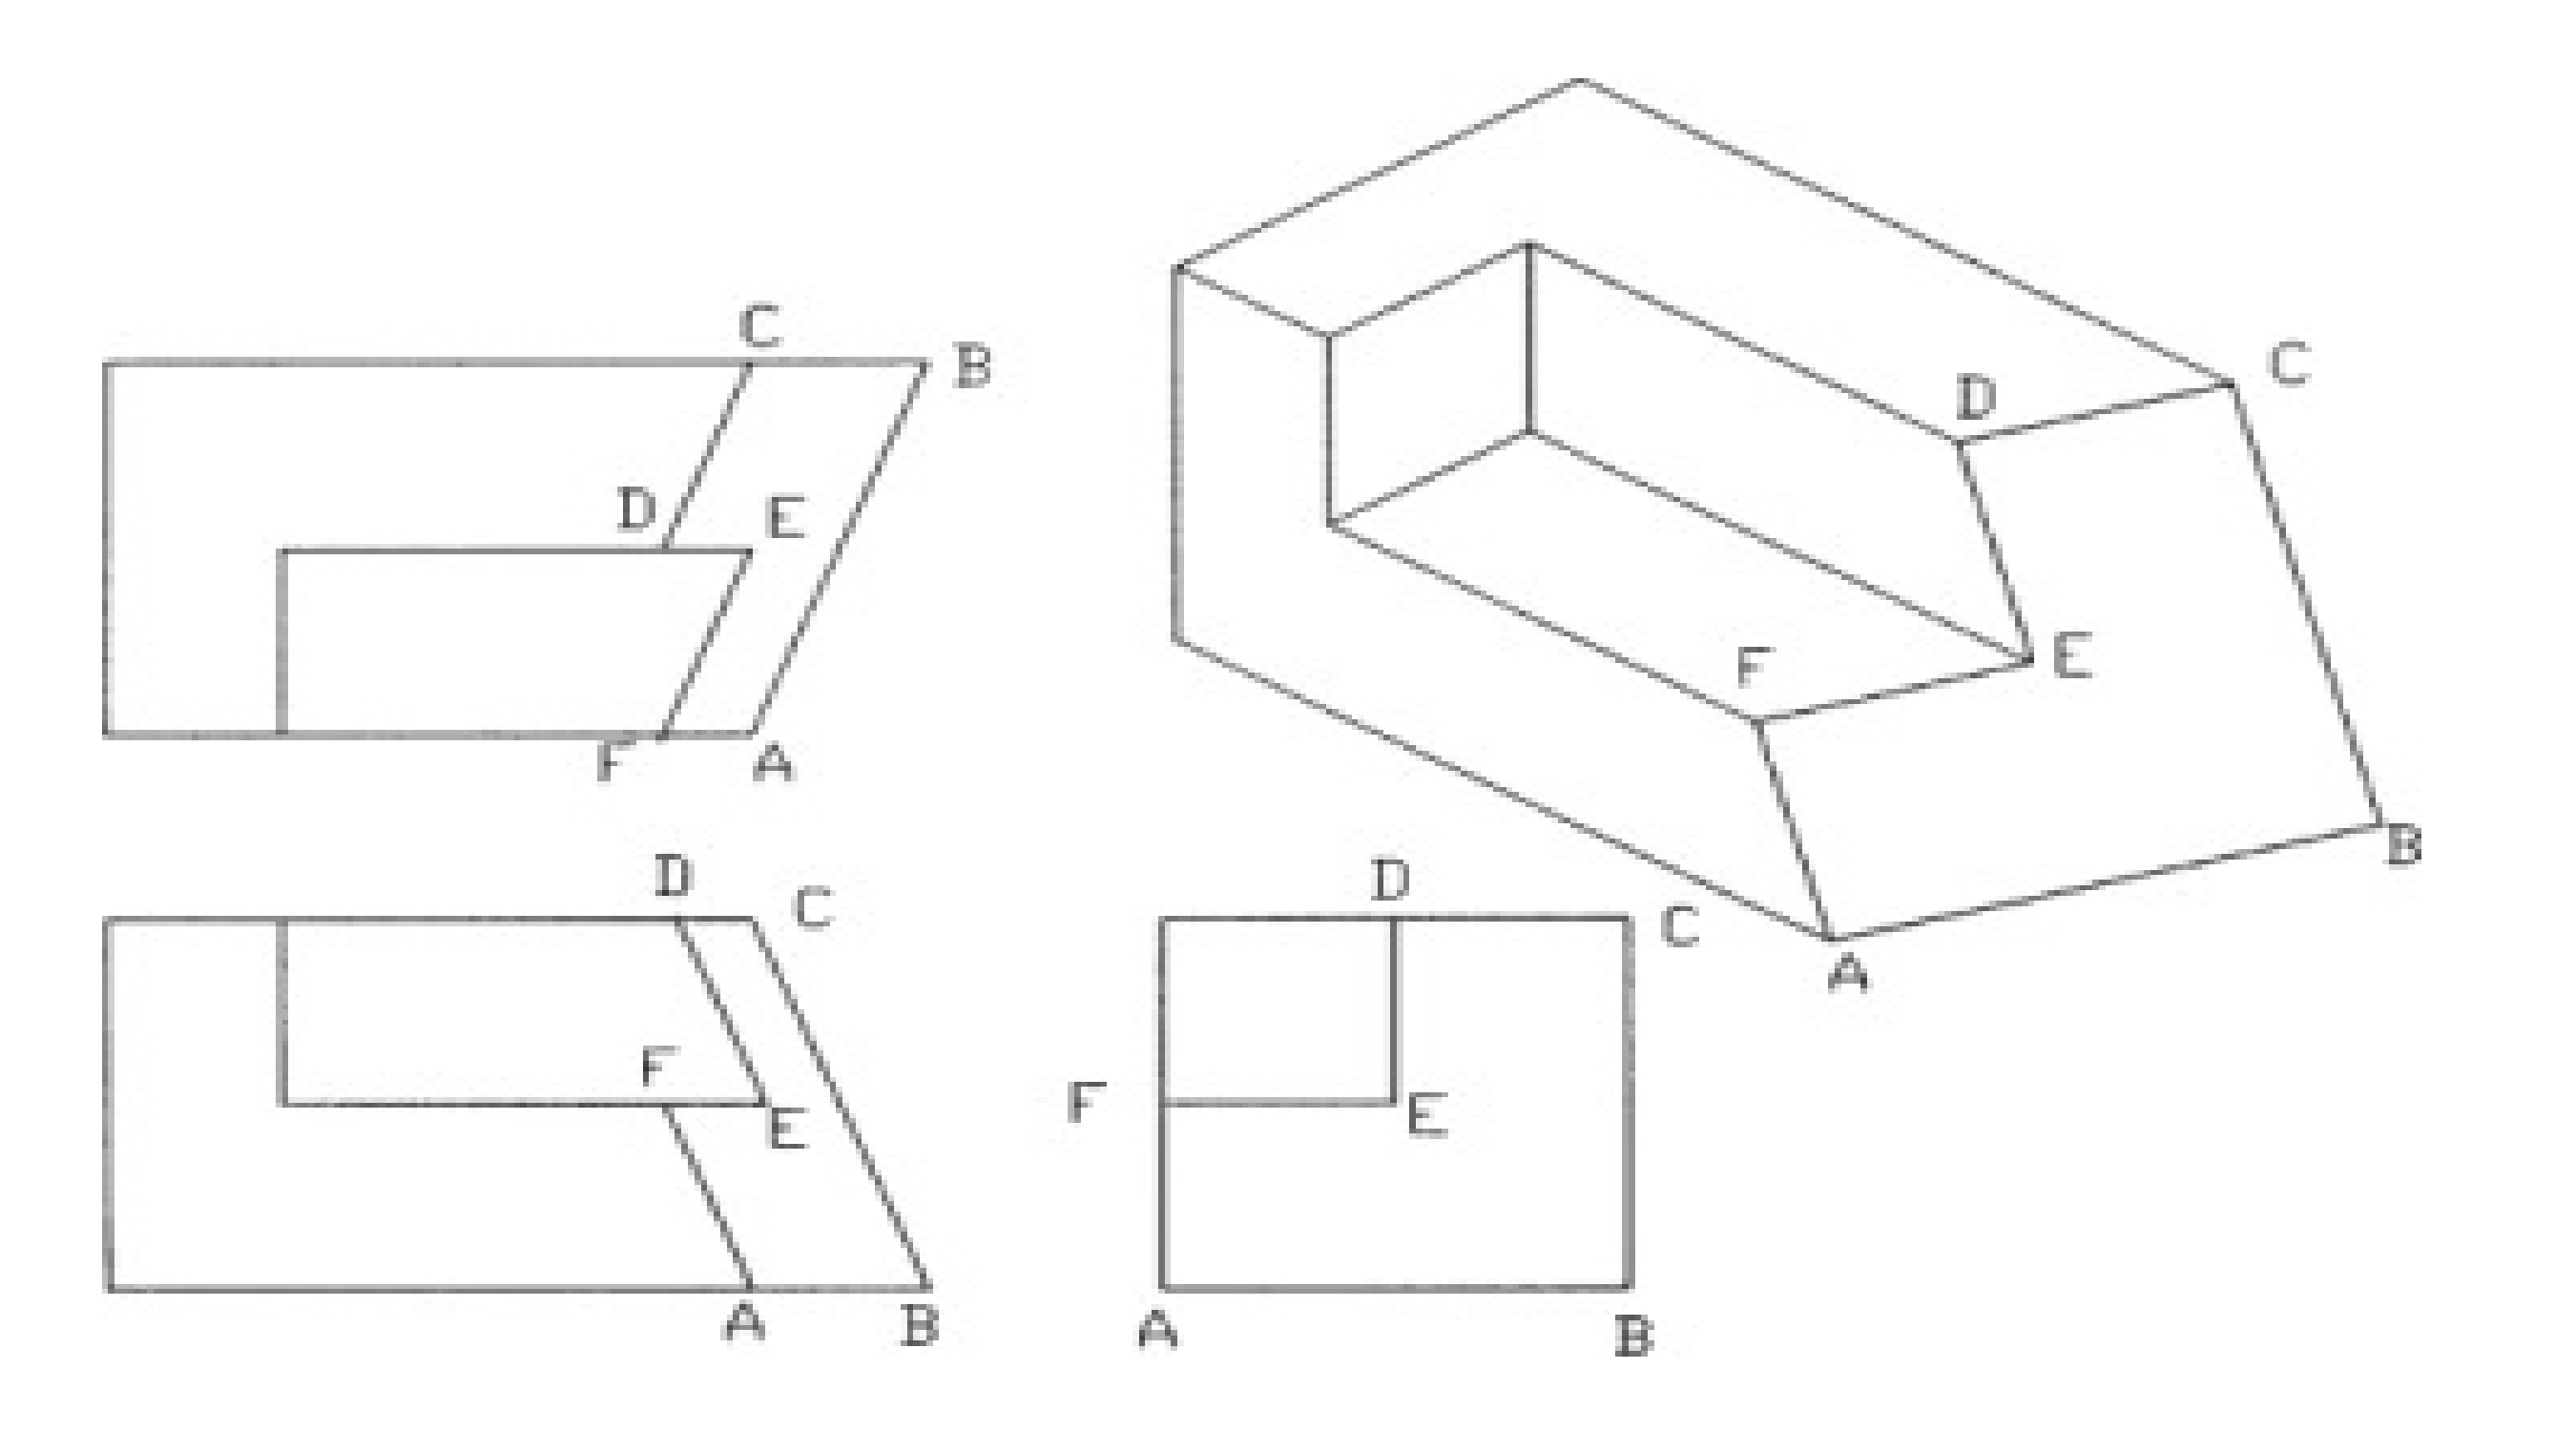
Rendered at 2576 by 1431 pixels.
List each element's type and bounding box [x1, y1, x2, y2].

picture [101, 78, 2421, 1357]
